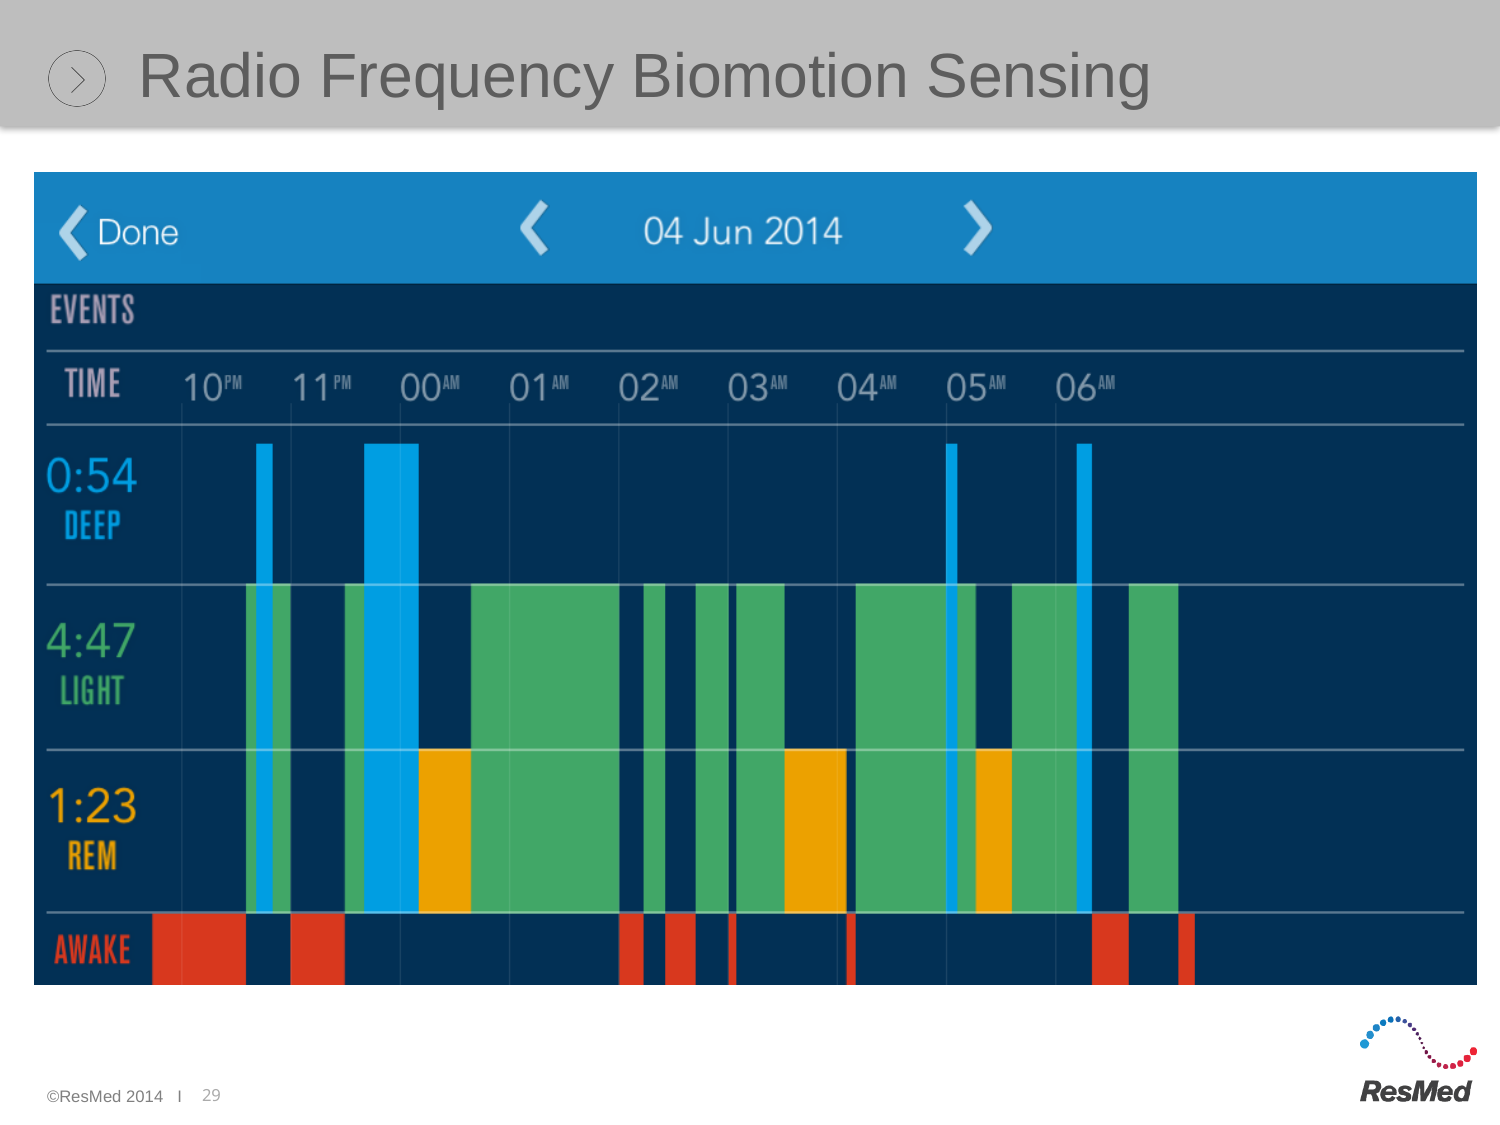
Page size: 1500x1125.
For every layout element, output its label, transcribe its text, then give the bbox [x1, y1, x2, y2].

slide_number 29 [187, 1066, 247, 1125]
title Radio Frequency Biomotion Sensing [123, 27, 1477, 126]
picture [34, 172, 1477, 986]
picture [48, 50, 106, 107]
picture [1360, 1016, 1477, 1102]
